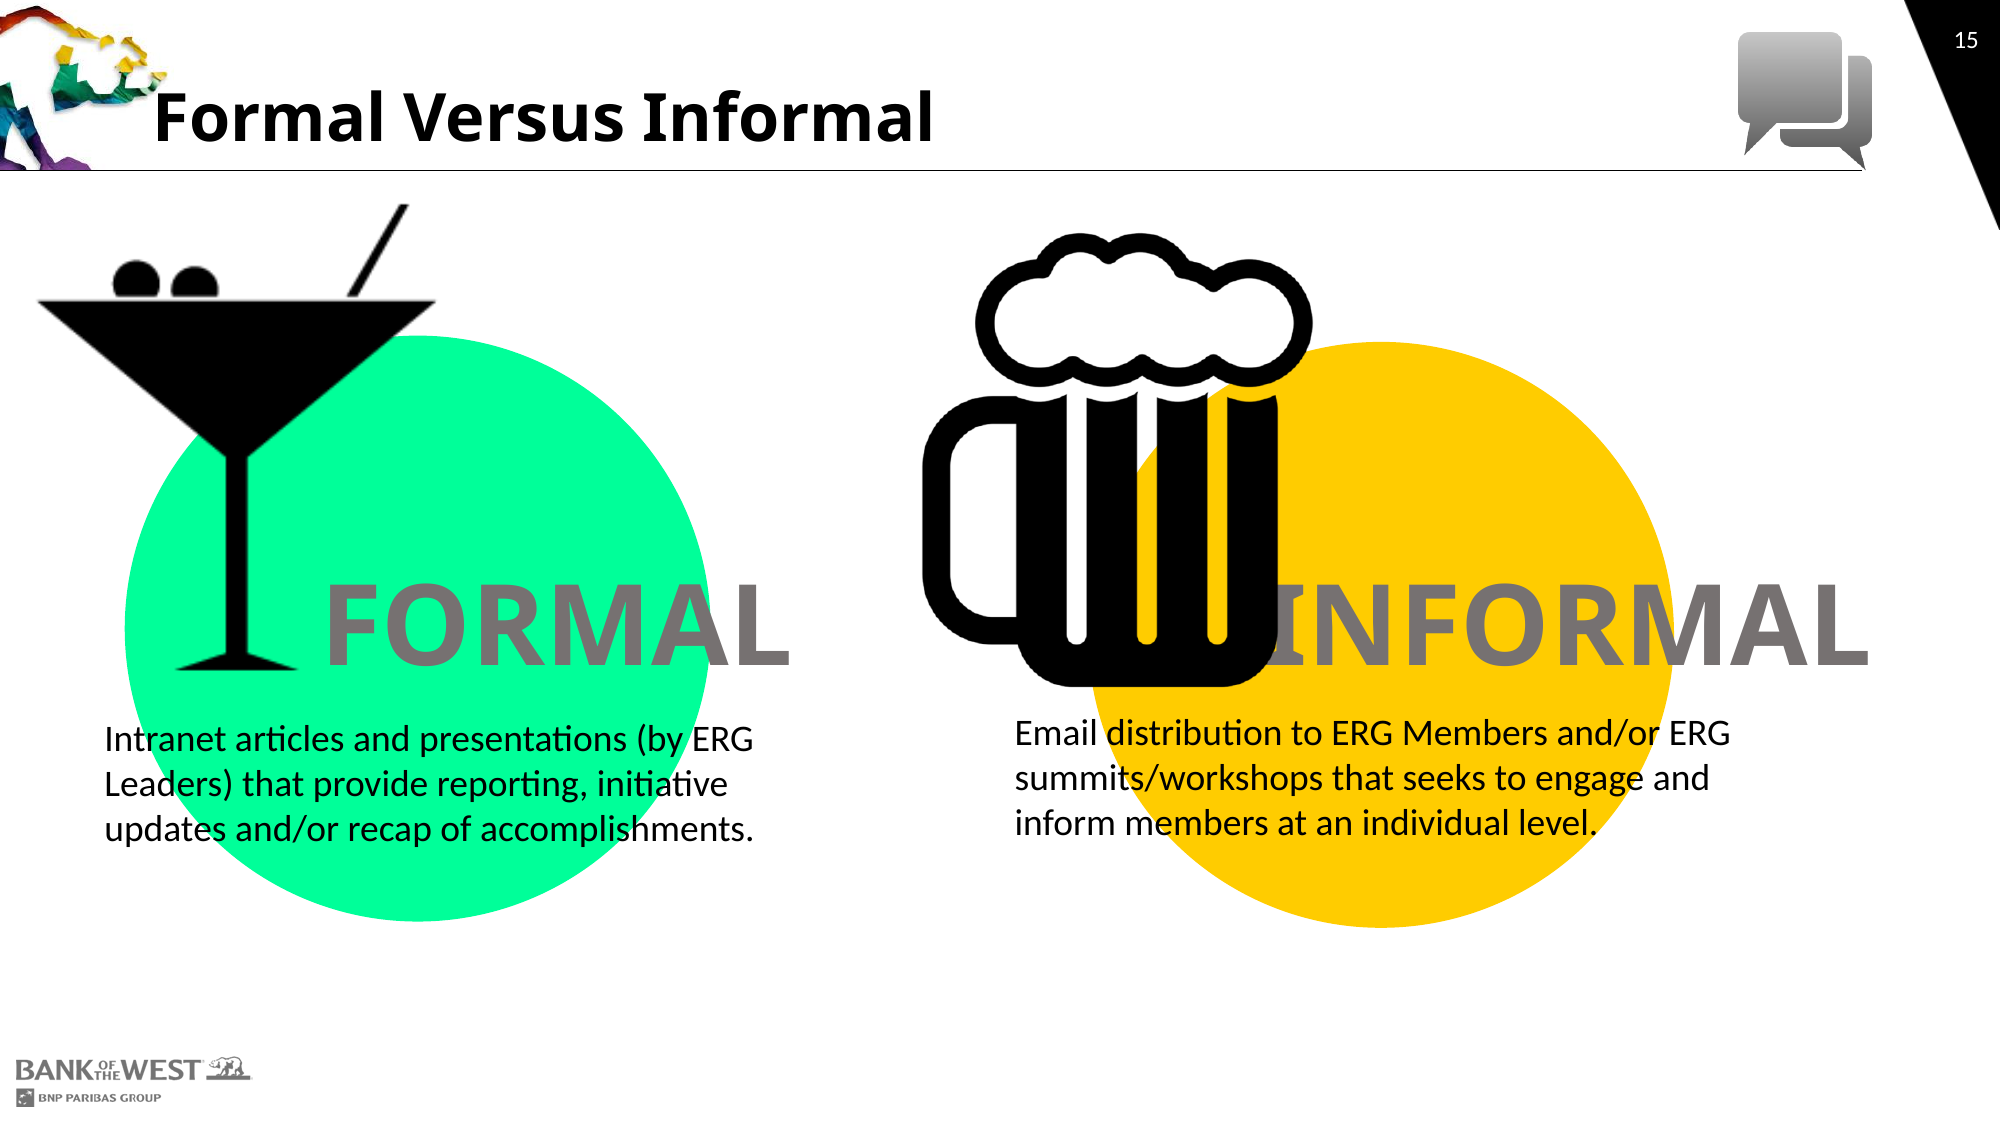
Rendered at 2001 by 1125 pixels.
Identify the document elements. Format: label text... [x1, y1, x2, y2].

text_box [1181, 851, 1581, 929]
text_box Email distribution to ERG Members and/or ERG summits/workshops that seeks to engage and inform members at an individual level. [999, 700, 1750, 851]
picture [24, 175, 463, 707]
text_box [1335, 695, 1669, 700]
text_box [463, 695, 705, 706]
picture [0, 2, 174, 170]
text_box INFORMAL [1335, 545, 1887, 695]
picture [1903, 0, 2000, 230]
text_box [463, 338, 700, 545]
picture [1729, 25, 1881, 176]
text_box [232, 857, 603, 923]
slide_number 15 [1932, 8, 2000, 69]
picture [898, 205, 1335, 707]
text_box Intranet articles and presentations (by ERG Leaders) that provide reporting, initiative updates and/or recap of accomplishments. [89, 706, 840, 857]
text_box FORMAL [463, 545, 808, 695]
title Formal Versus Informal [137, 68, 1729, 172]
text_box [1335, 340, 1662, 545]
